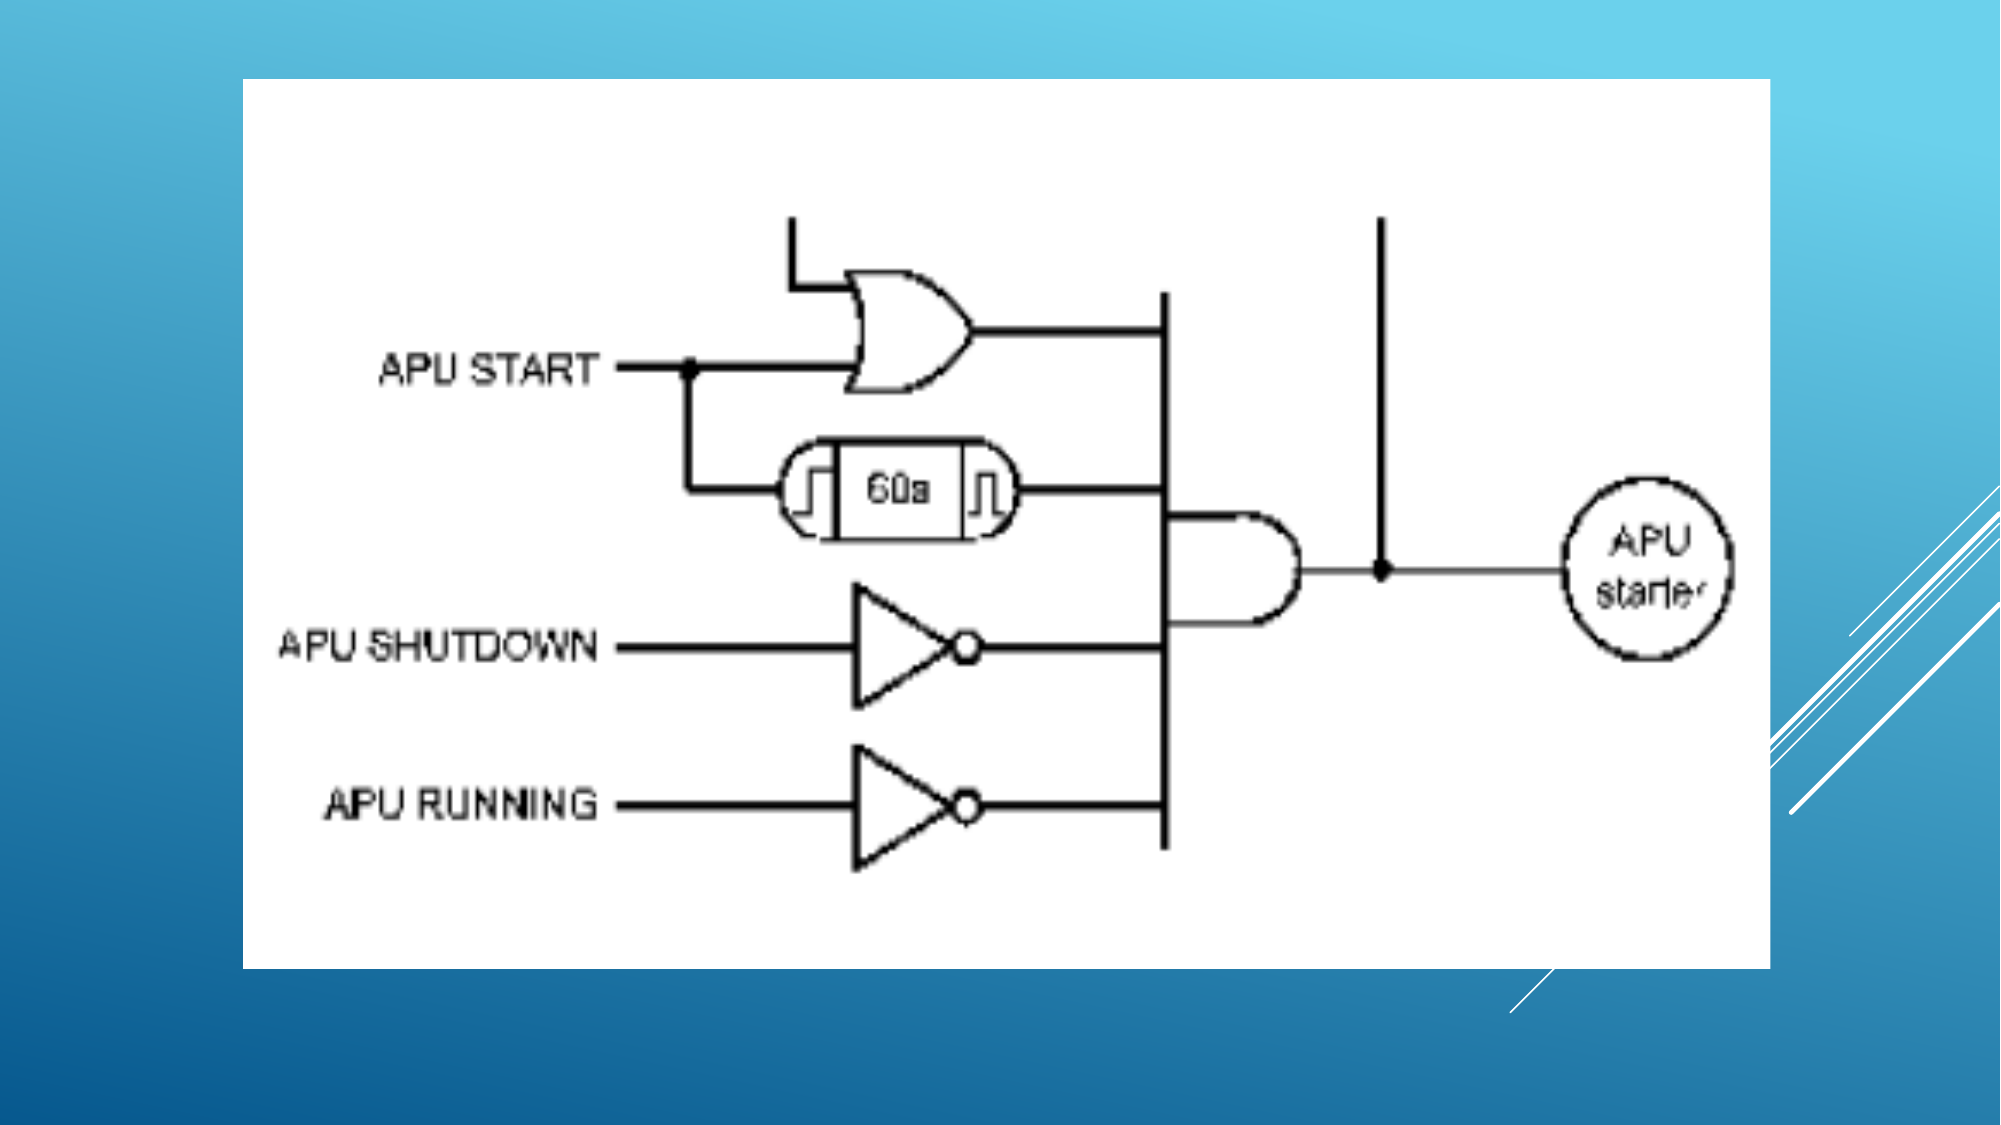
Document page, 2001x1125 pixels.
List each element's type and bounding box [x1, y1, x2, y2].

picture [242, 79, 1771, 969]
